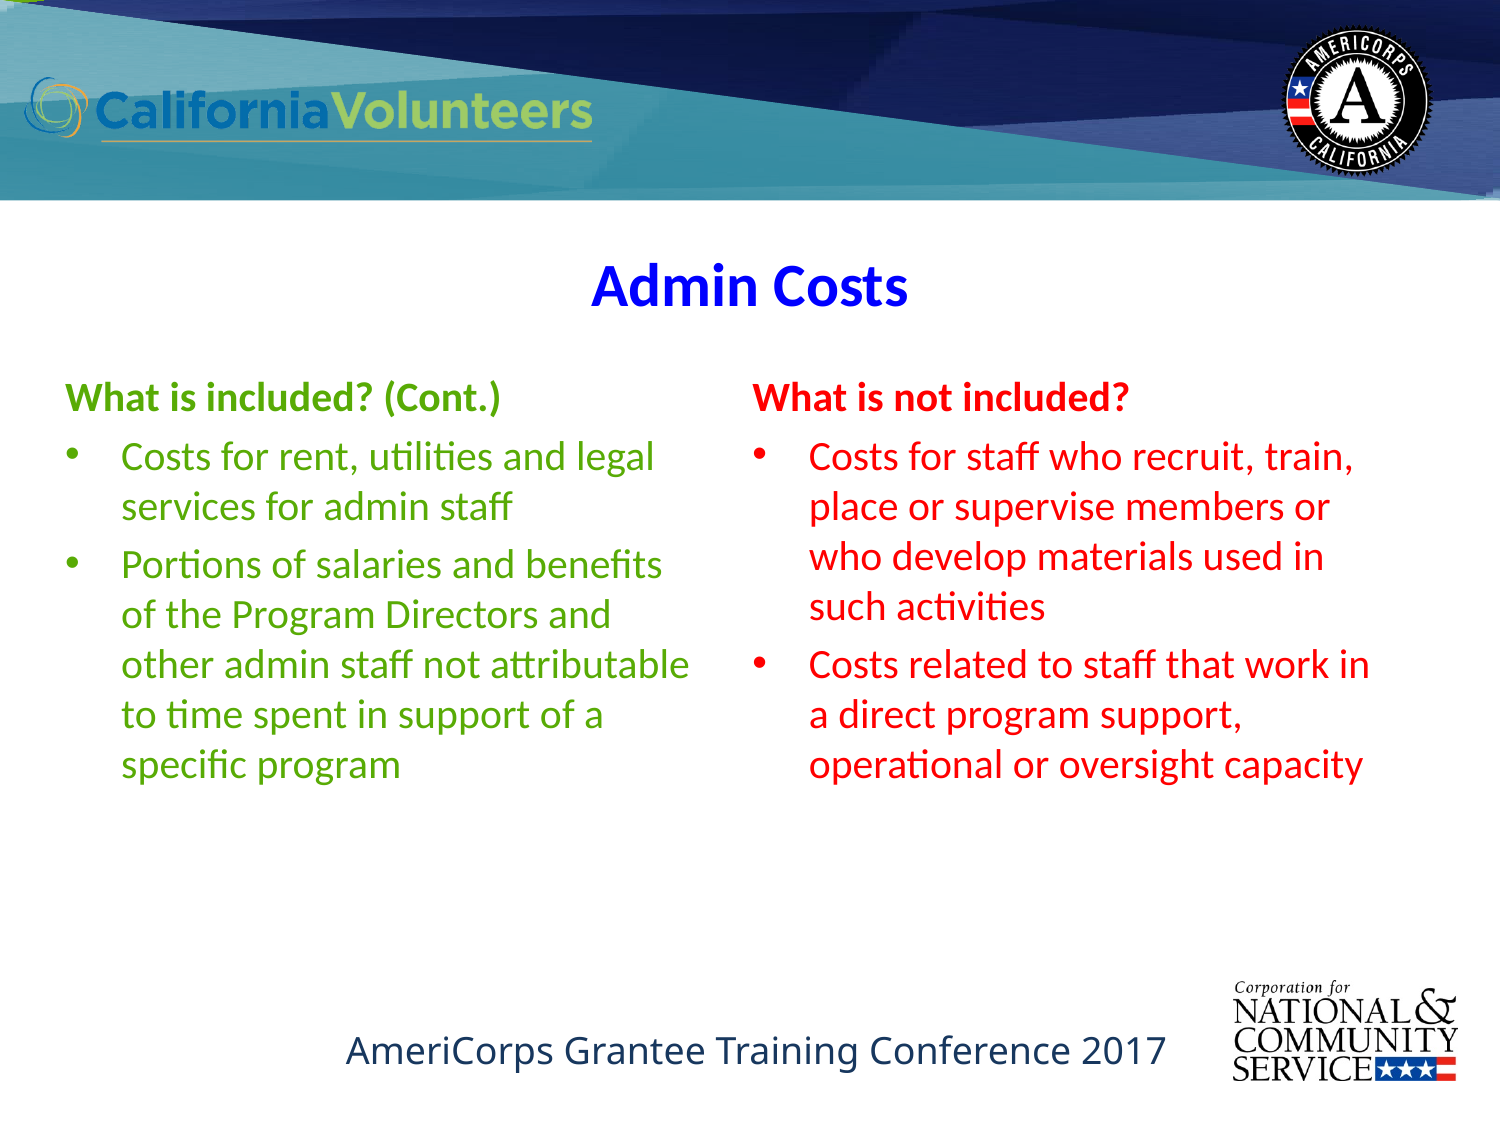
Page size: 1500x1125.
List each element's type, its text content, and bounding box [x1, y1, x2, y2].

picture [1233, 980, 1459, 1081]
list What is not included? Costs for staff who recruit, train, place or supervise members or who develop materials used in such activities Costs related to staff that work in a direct program support, operational or oversight capacity [737, 362, 1400, 963]
title Admin Costs [75, 237, 1425, 400]
picture [0, 0, 1500, 201]
text_box AmeriCorps Grantee Training Conference 2017 [78, 1019, 1228, 1080]
list What is included? (Cont.) Costs for rent, utilities and legal services for admin staff Portions of salaries and benefits of the Program Directors and other admin staff not attributable to time spent in support of a specific program [50, 362, 713, 963]
